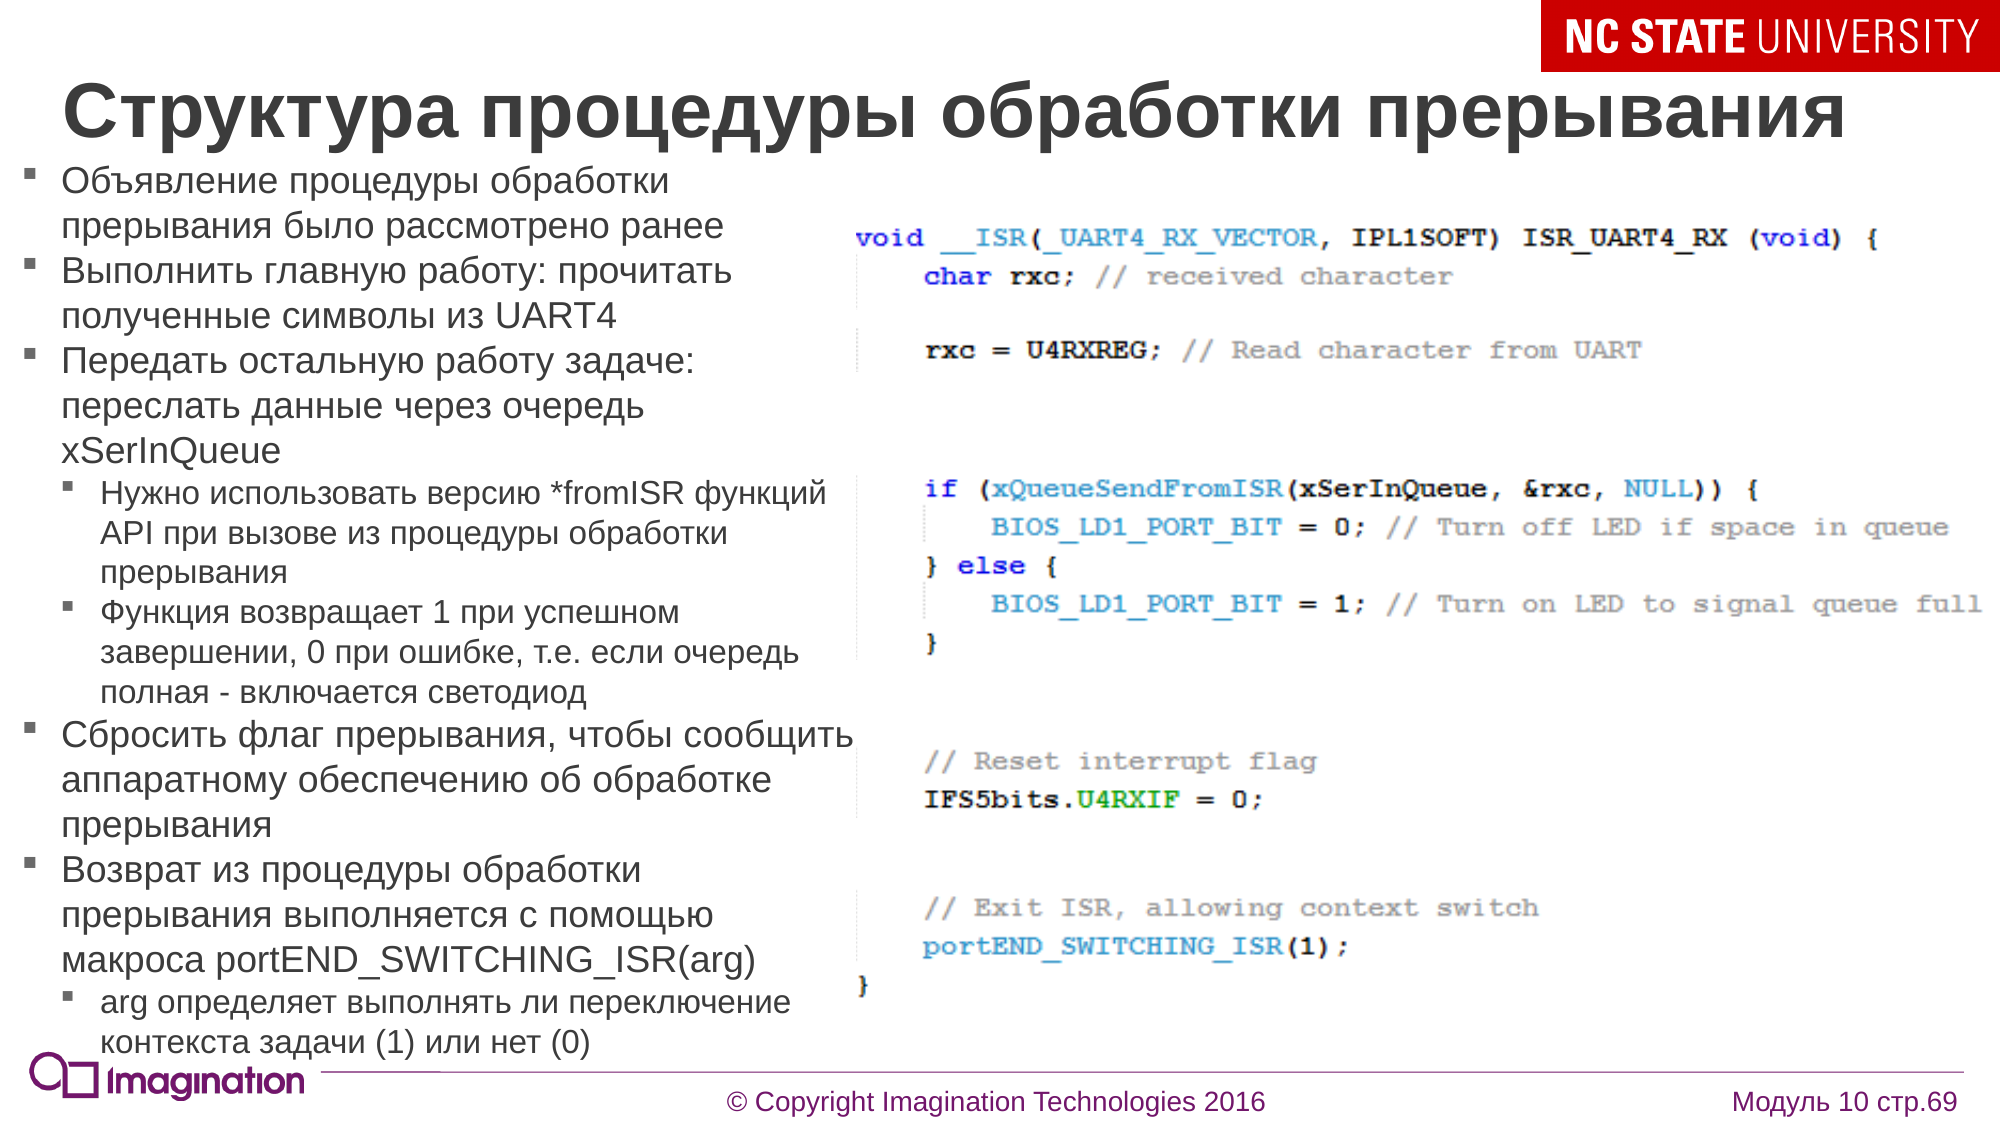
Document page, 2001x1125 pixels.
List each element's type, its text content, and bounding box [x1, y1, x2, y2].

picture [855, 220, 1984, 310]
picture [855, 328, 1984, 373]
picture [855, 745, 1984, 818]
picture [855, 889, 1984, 1002]
picture [1541, 0, 2000, 72]
title Структура процедуры обработки прерывания [63, 74, 1965, 146]
picture [29, 1054, 304, 1101]
list Объявление процедуры обработки прерывания было рассмотрено ранее Выполнить главную работу: прочитать полученные символы из UART4 Передать остальную работу задаче: переслать данные через очередь xSerInQueue Нужно использовать версию *fromISR функций API при вызове из процедуры обработки прерывания Функция возвращает 1 при успешном завершении, 0 при ошибке, т.е. если очередь полная - включается светодиод Сбросить флаг прерывания, чтобы сообщить аппаратному обеспечению об обработке прерывания Возврат из процедуры обработки прерывания выполняется с помощью макроса portEND_SWITCHING_ISR(arg) arg определяет выполнять ли переключение контекста задачи (1) или нет (0) [21, 155, 856, 1054]
picture [855, 474, 1984, 660]
